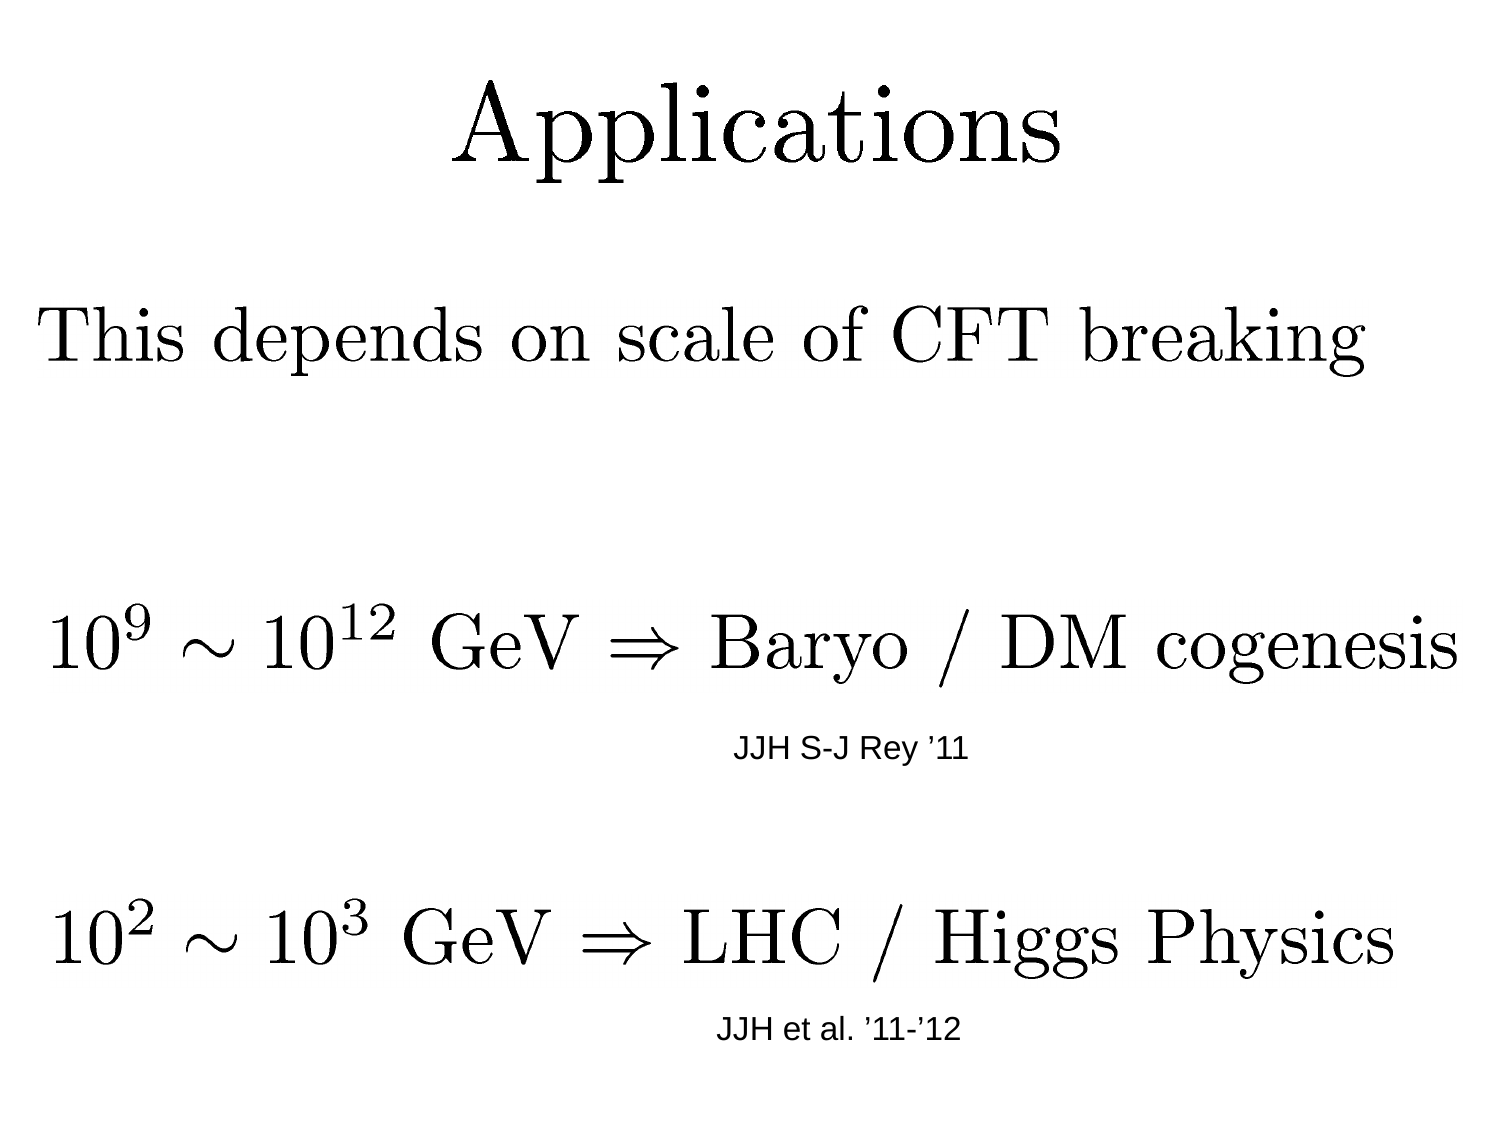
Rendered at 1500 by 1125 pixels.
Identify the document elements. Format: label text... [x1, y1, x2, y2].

text_box JJH S-J Rey ’11 [718, 719, 985, 775]
picture [37, 299, 1369, 378]
picture [49, 894, 1397, 988]
picture [440, 72, 1060, 186]
picture [46, 599, 1463, 693]
text_box JJH et al. ’11-’12 [701, 999, 977, 1055]
